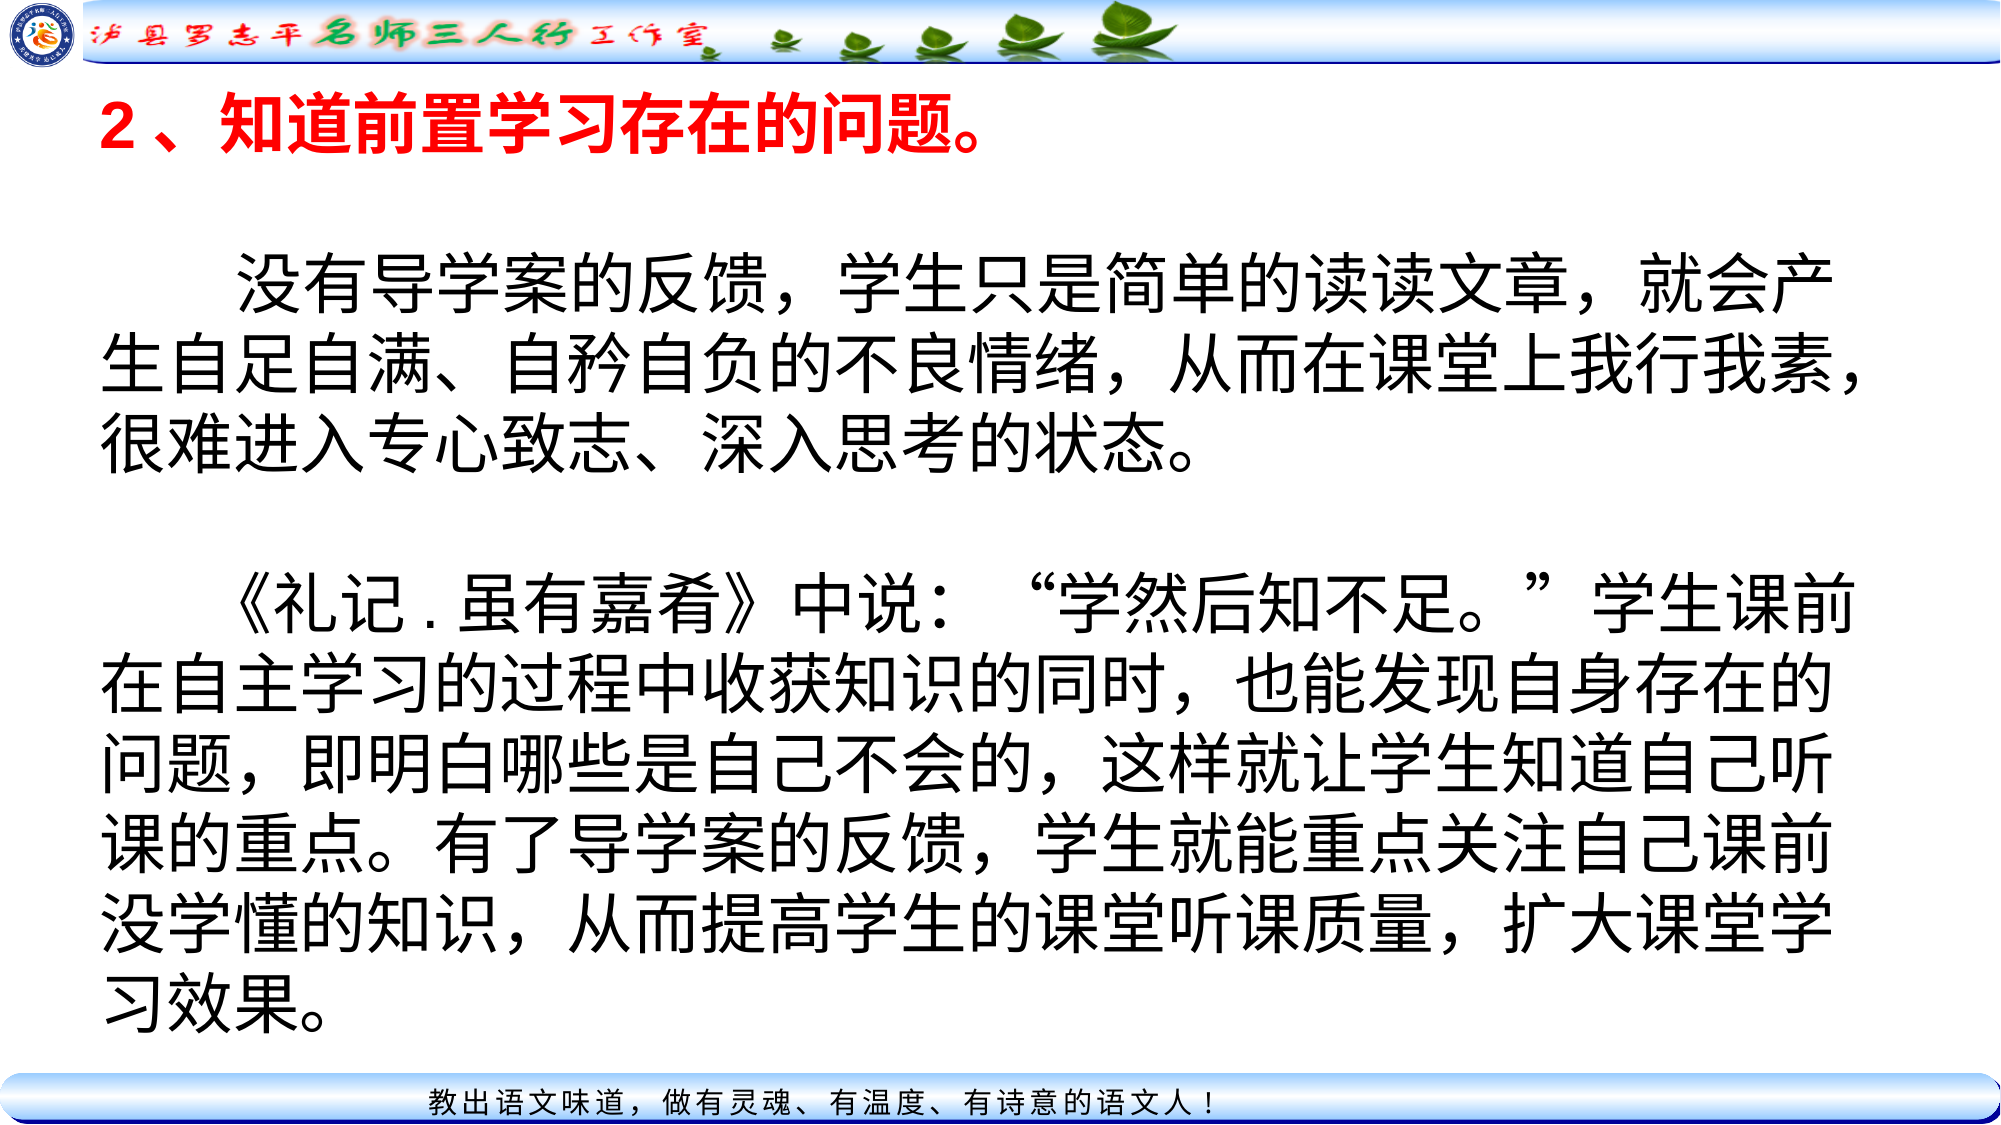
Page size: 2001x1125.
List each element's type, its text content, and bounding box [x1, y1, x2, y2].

picture [9, 2, 75, 68]
picture [83, 0, 2001, 64]
text_box 2、知道前置学习存在的问题。 没有导学案的反馈，学生只是简单的读读文章，就会产生自足自满、自矜自负的不良情绪，从而在课堂上我行我素，很难进入专心致志、深入思考的状态。 《礼记.虽有嘉肴》中说：“学然后知不足。”学生课前在自主学习的过程中收获知识的同时，也能发现自身存在的问题，即明白哪些是自己不会的，这样就让学生知道自己听课的重点。有了导学案的反馈，学生就能重点关注自己课前没学懂的知识，从而提高学生的课堂听课质量，扩大课堂学习效果。 [84, 74, 1915, 1014]
